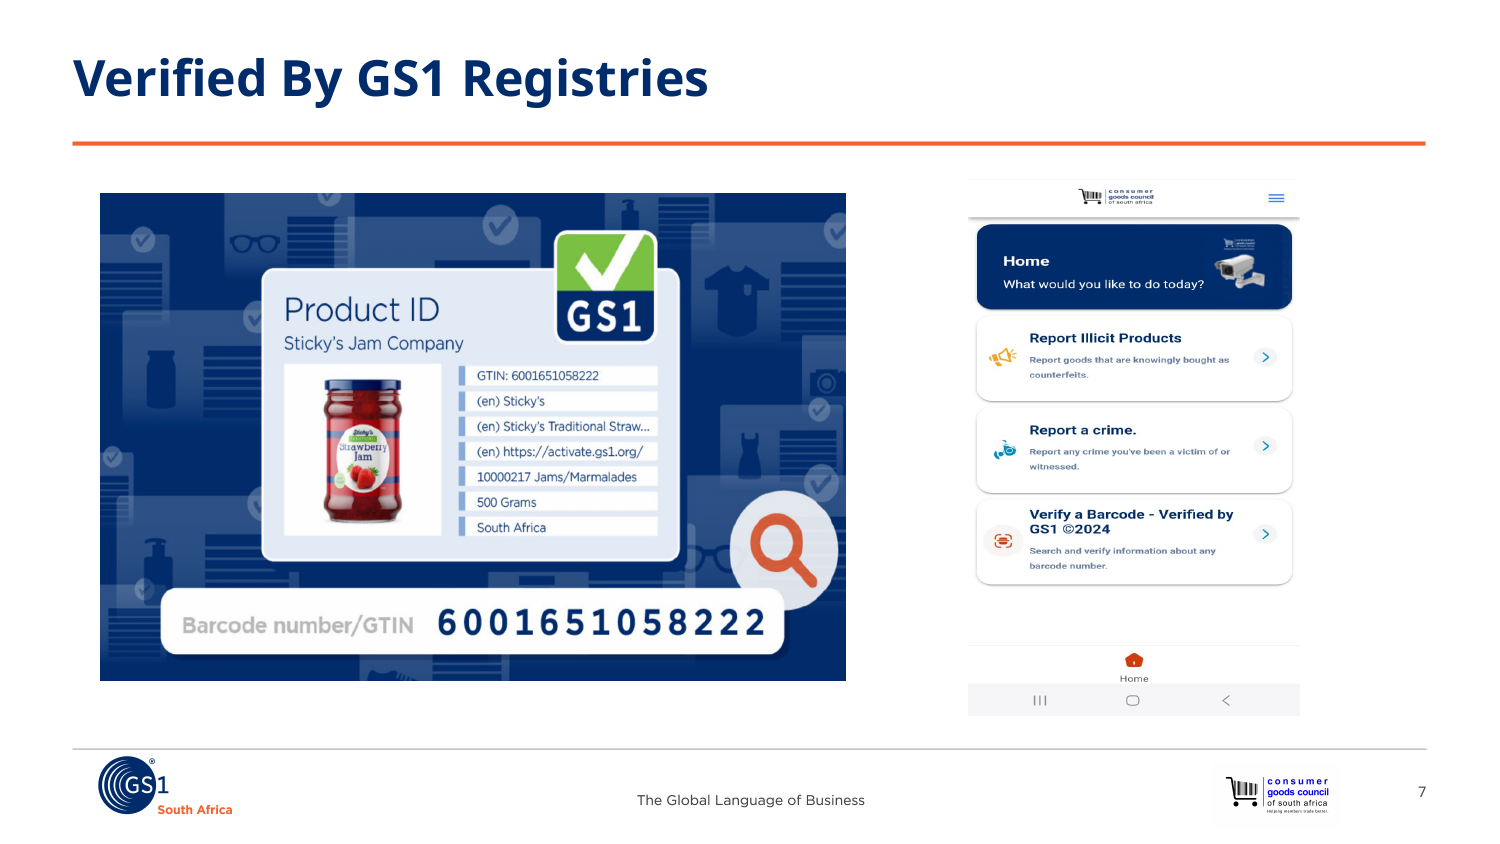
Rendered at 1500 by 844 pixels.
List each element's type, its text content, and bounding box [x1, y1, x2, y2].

picture [0, 0, 1500, 844]
slide_number 7 [1385, 780, 1427, 806]
title Verified By GS1 Registries [73, 24, 1426, 136]
